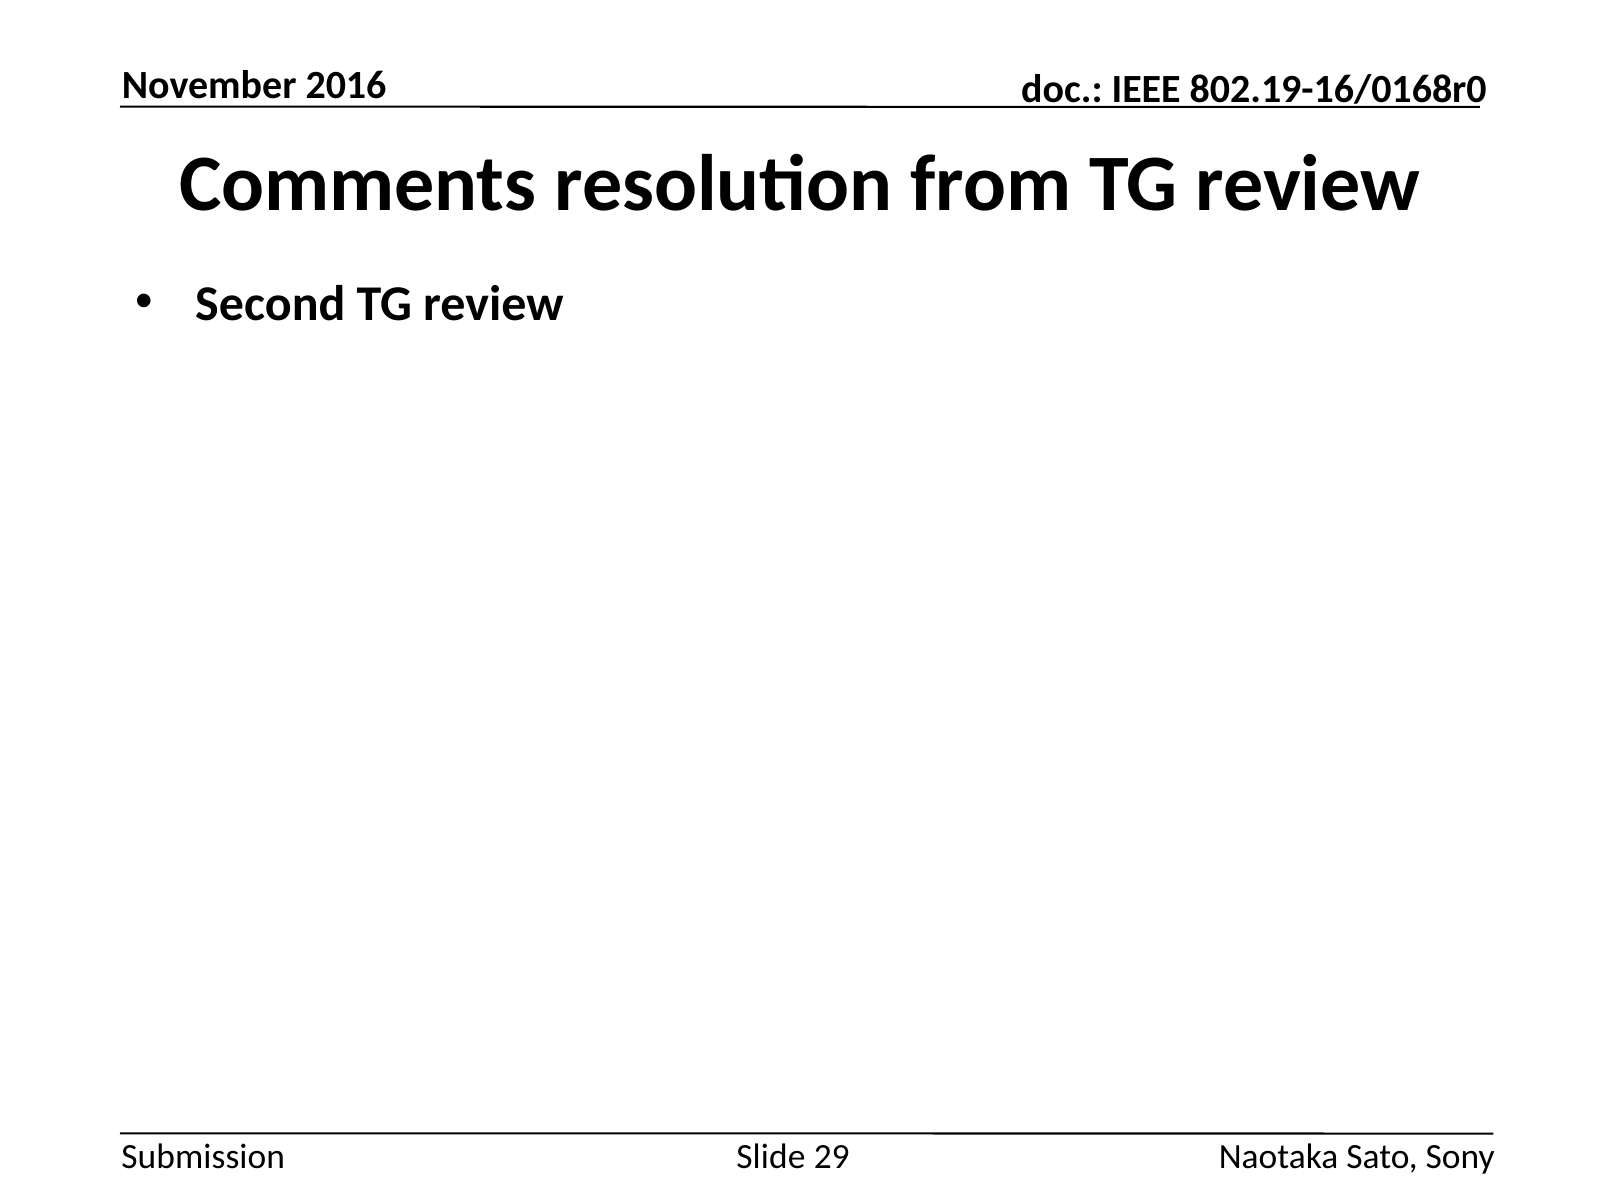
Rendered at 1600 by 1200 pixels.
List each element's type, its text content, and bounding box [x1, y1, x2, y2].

slide_number Slide 29 [733, 1132, 854, 1197]
list Second TG review [119, 262, 1480, 1126]
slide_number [121, 58, 451, 107]
footer Naotaka Sato, Sony [937, 1132, 1495, 1174]
title Comments resolution from TG review [119, 119, 1480, 238]
